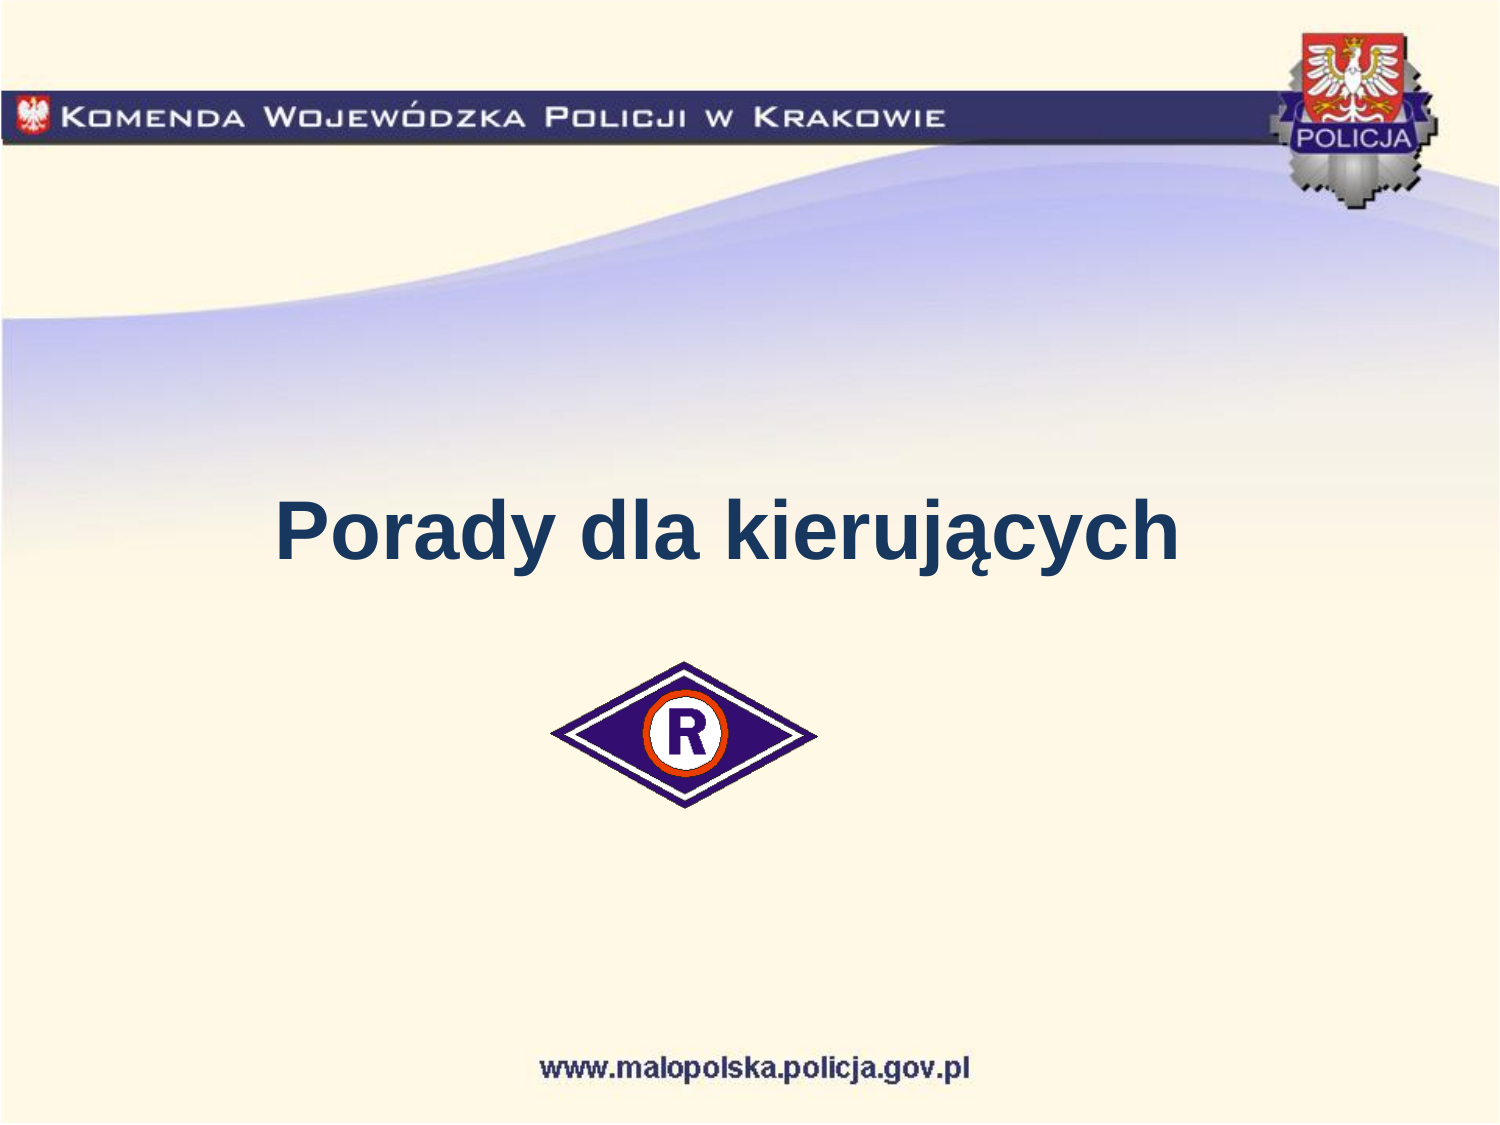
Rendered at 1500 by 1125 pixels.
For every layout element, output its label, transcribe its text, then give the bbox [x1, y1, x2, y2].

picture [0, 0, 1500, 1125]
title Porady dla kierujących [52, 432, 1404, 621]
